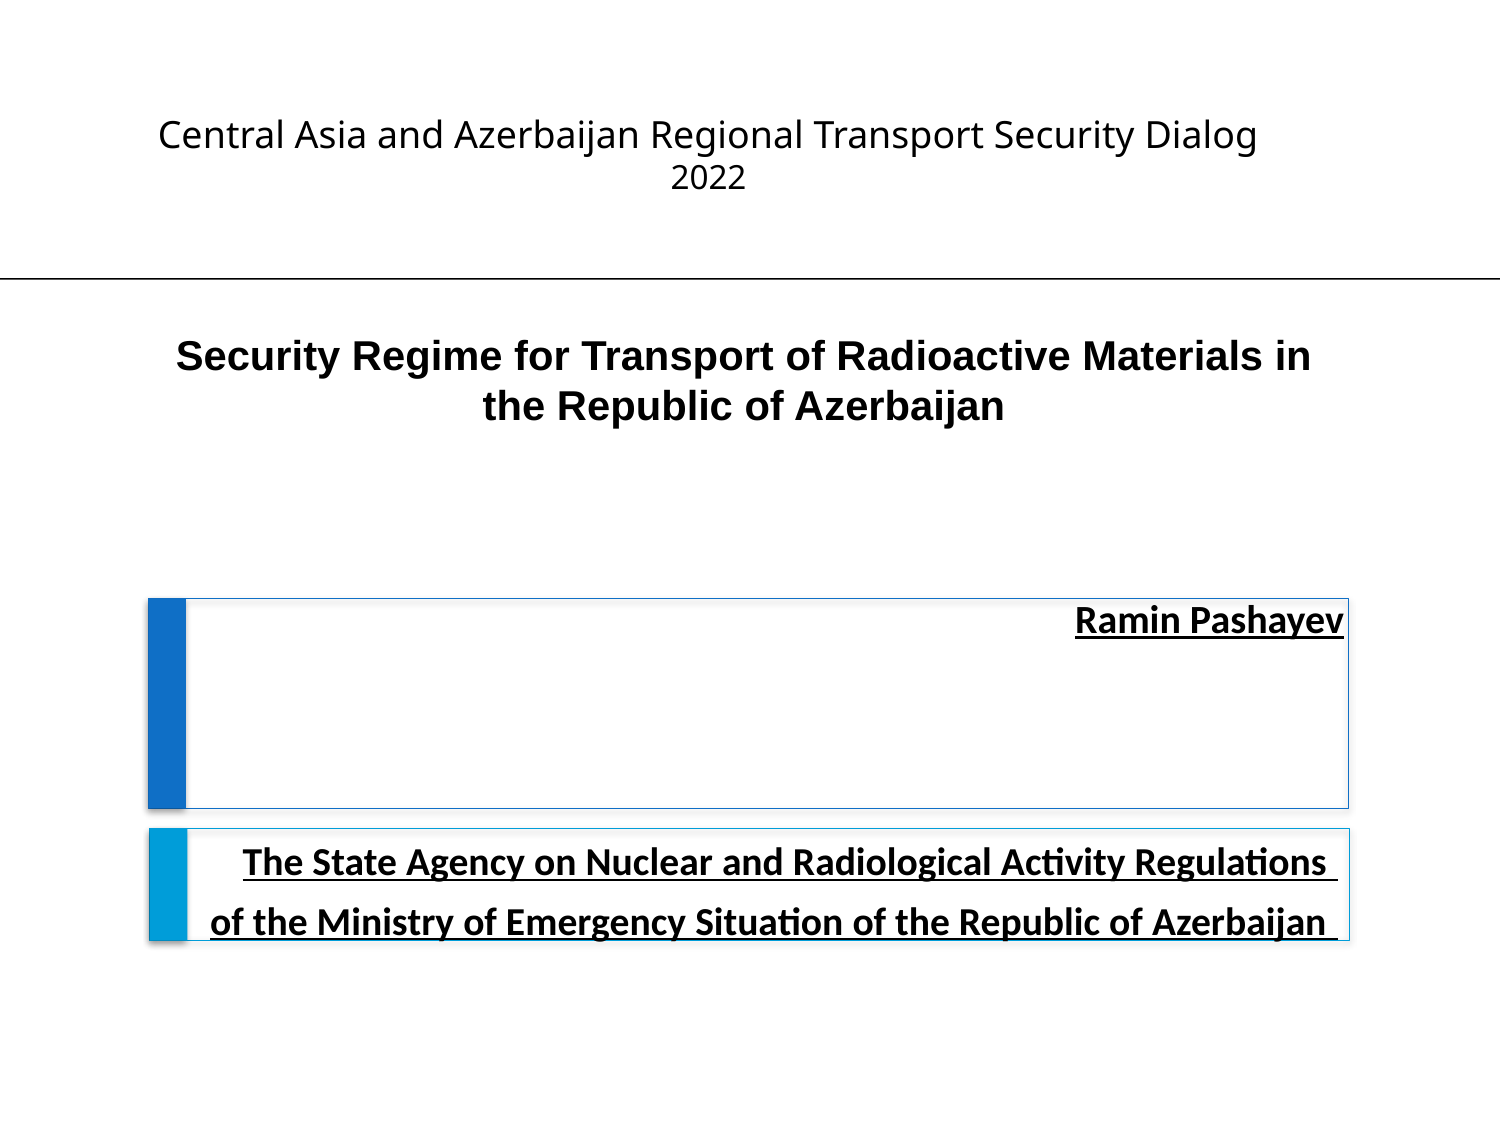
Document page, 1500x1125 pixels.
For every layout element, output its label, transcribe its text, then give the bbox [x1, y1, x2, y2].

text_box Central Asia and Azerbaijan Regional Transport Security Dialog 2022 [123, 103, 1294, 204]
subtitle The State Agency on Nuclear and Radiological Activity Regulations of the Ministry of Emergency Situation of the Republic of Azerbaijan [159, 828, 1353, 953]
title Ramin Pashayev [154, 586, 1360, 746]
text_box Security Regime for Transport of Radioactive Materials in the Republic of Azerbaijan [135, 321, 1353, 437]
